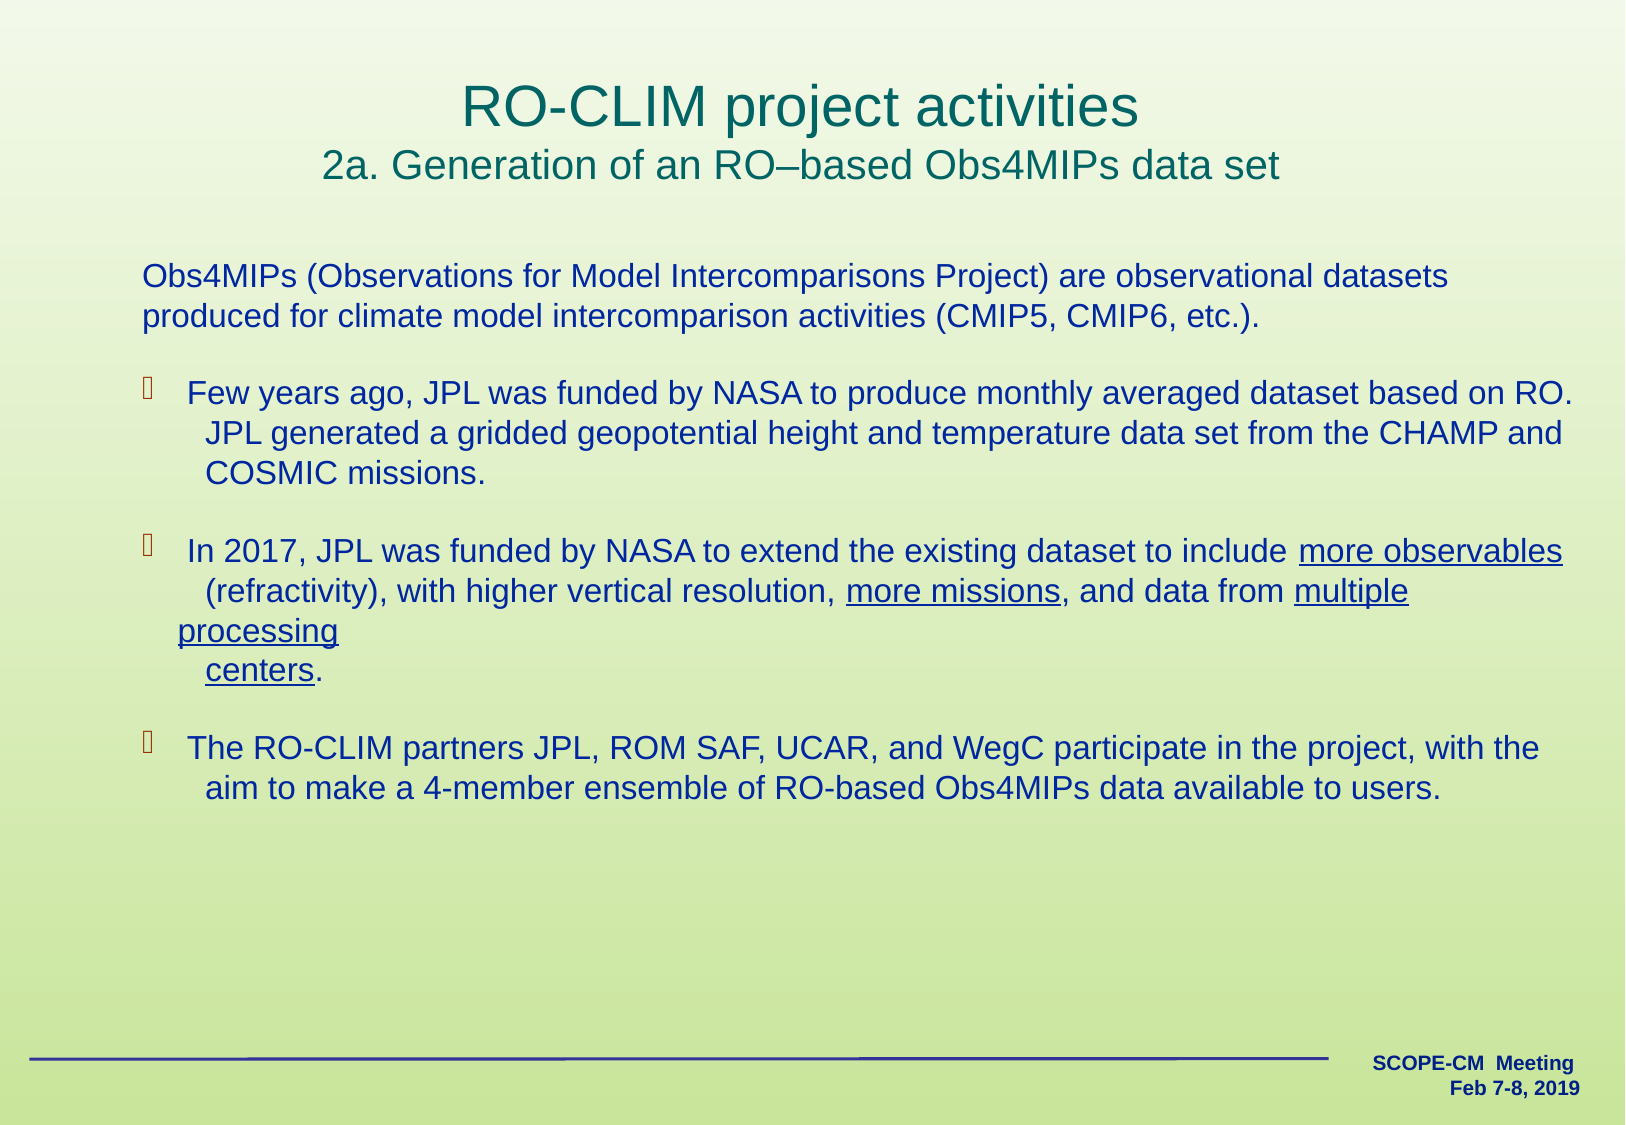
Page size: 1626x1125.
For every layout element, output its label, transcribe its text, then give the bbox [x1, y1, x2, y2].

text_box RO-CLIM project activities 2a. Generation of an RO–based Obs4MIPs data set [44, 78, 1558, 179]
text_box Obs4MIPs (Observations for Model Intercomparisons Project) are observational datasets produced for climate model intercomparison activities (CMIP5, CMIP6, etc.). Few years ago, JPL was funded by NASA to produce monthly averaged dataset based on RO. JPL generated a gridded geopotential height and temperature data set from the CHAMP and COSMIC missions. In 2017, JPL was funded by NASA to extend the existing dataset to include more observables (refractivity), with higher vertical resolution, more missions, and data from multiple processing centers. The RO-CLIM partners JPL, ROM SAF, UCAR, and WegC participate in the project, with the aim to make a 4-member ensemble of RO-based Obs4MIPs data available to users. [127, 246, 1593, 891]
